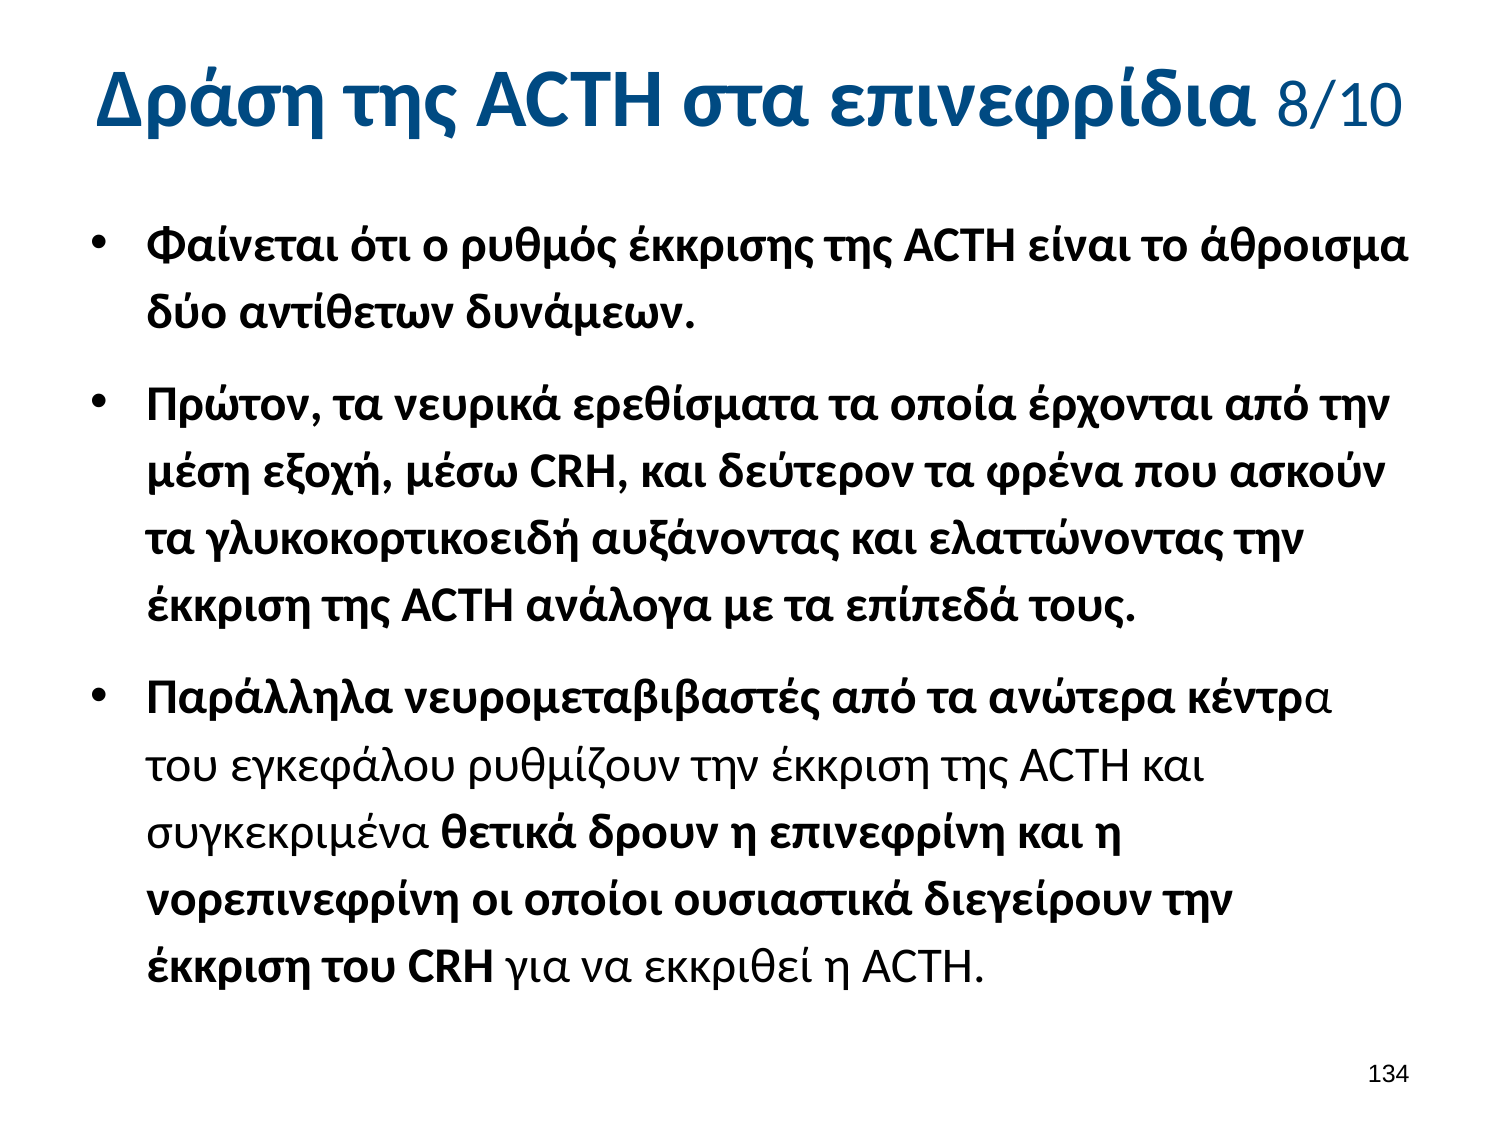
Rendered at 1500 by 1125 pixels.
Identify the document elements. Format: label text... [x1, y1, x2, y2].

title Δράση της ACTH στα επινεφρίδια 8/10 [0, 19, 1500, 169]
slide_number 133 [1074, 1042, 1425, 1103]
list Φαίνεται ότι ο ρυθμός έκκρισης της ACTH είναι το άθροισμα δύο αντίθετων δυνάμεων. Πρώτον, τα νευρικά ερεθίσματα τα οποία έρχονται από την μέση εξοχή, μέσω CRH, και δεύτερον τα φρένα που ασκούν τα γλυκοκορτικοειδή αυξάνοντας και ελαττώνοντας την έκκριση της ACTH ανάλογα με τα επίπεδά τους. Παράλληλα νευρομεταβιβαστές από τα ανώτερα κέντρα του εγκεφάλου ρυθμίζουν την έκκριση της ACTH και συγκεκριμένα θετικά δρουν η επινεφρίνη και η νορεπινεφρίνη οι οποίοι ουσιαστικά διεγείρουν την έκκριση του CRH για να εκκριθεί η ACTH. [75, 196, 1425, 1024]
